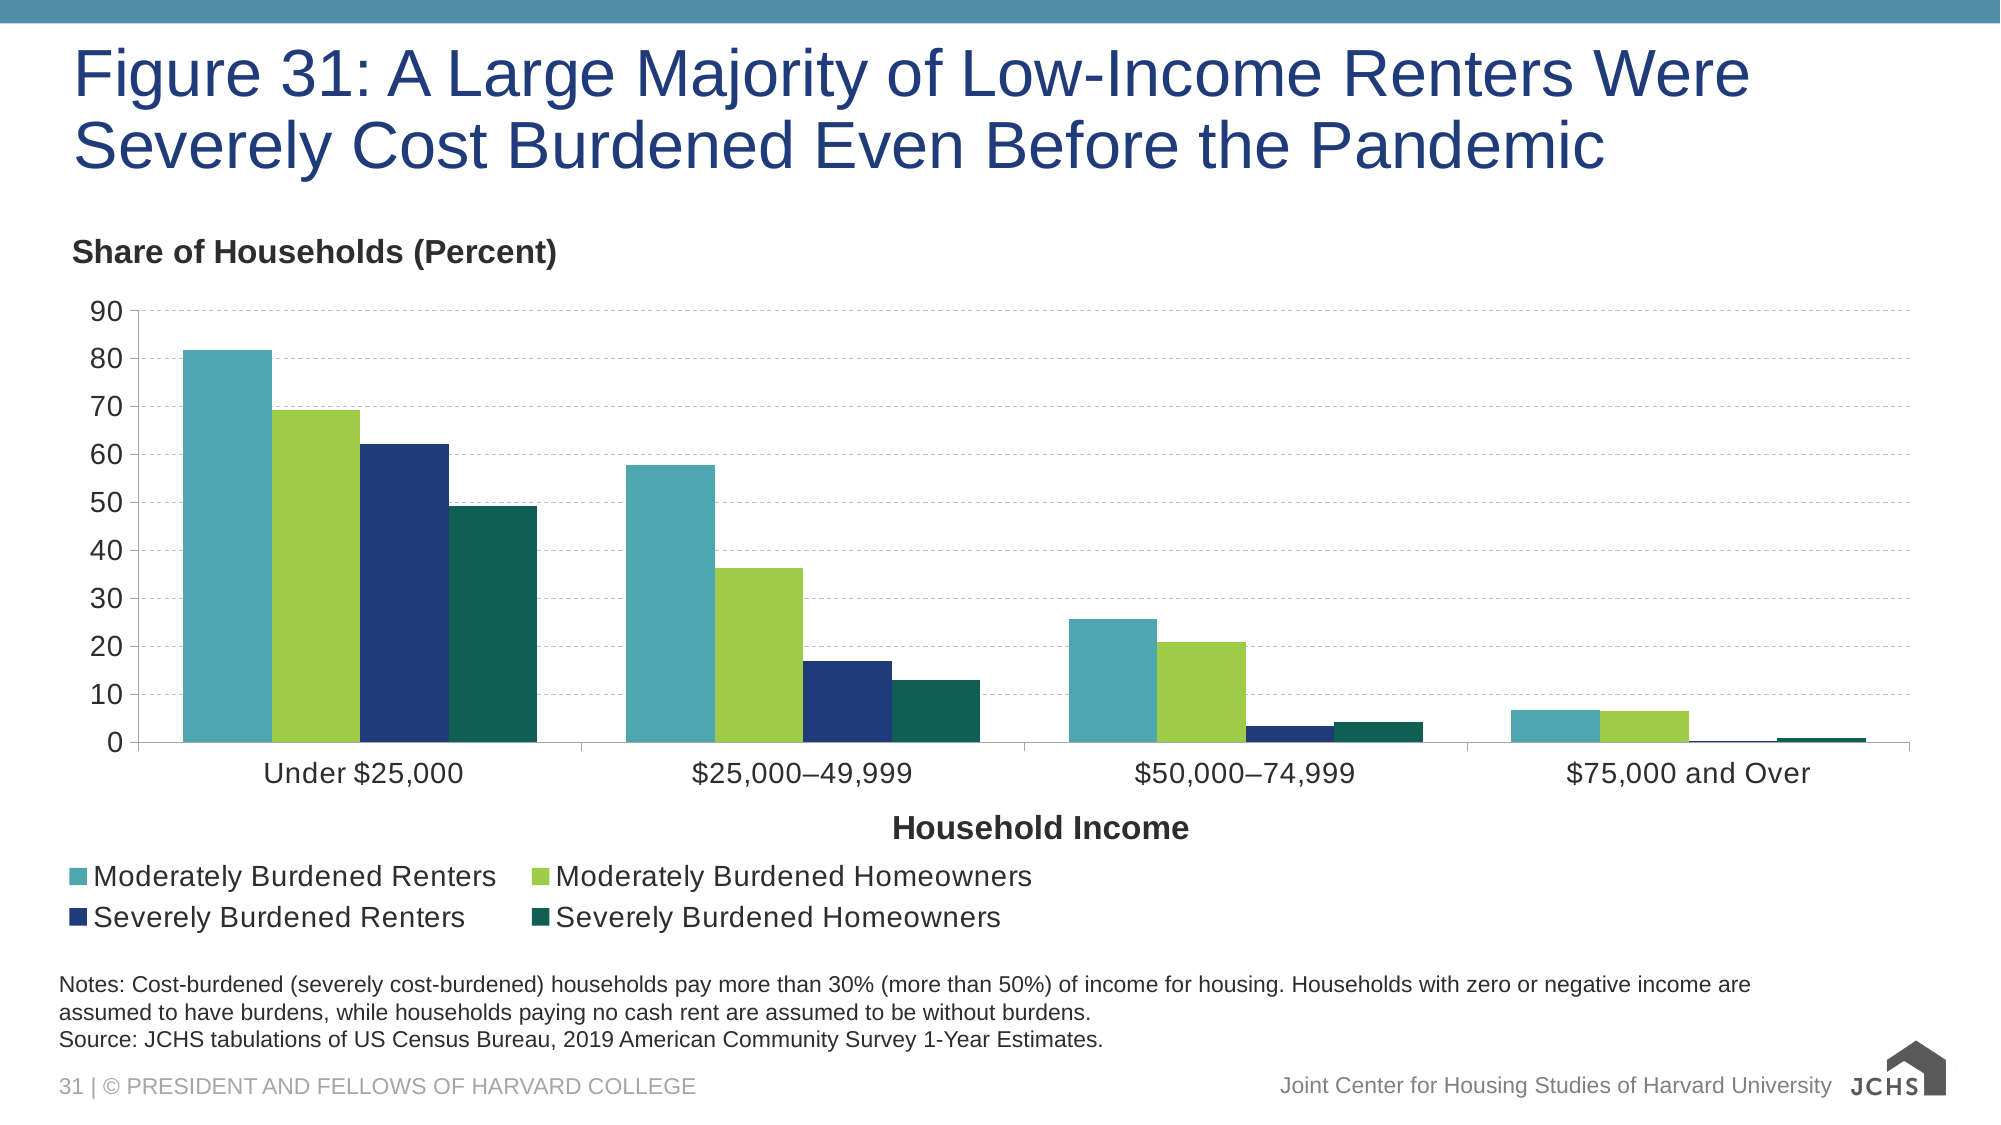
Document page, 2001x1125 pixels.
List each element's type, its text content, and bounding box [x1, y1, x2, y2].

list Notes: Cost-burdened (severely cost-burdened) households pay more than 30% (more than 50%) of income for housing. Households with zero or negative income are assumed to have burdens, while households paying no cash rent are assumed to be without burdens. Source: JCHS tabulations of US Census Bureau, 2019 American Community Survey 1-Year Estimates. [43, 972, 1807, 1060]
picture [1839, 1031, 1957, 1105]
chart [43, 210, 1942, 943]
title Figure 31: A Large Majority of Low-Income Renters Were Severely Cost Burdened Even Before the Pandemic [58, 0, 1956, 223]
